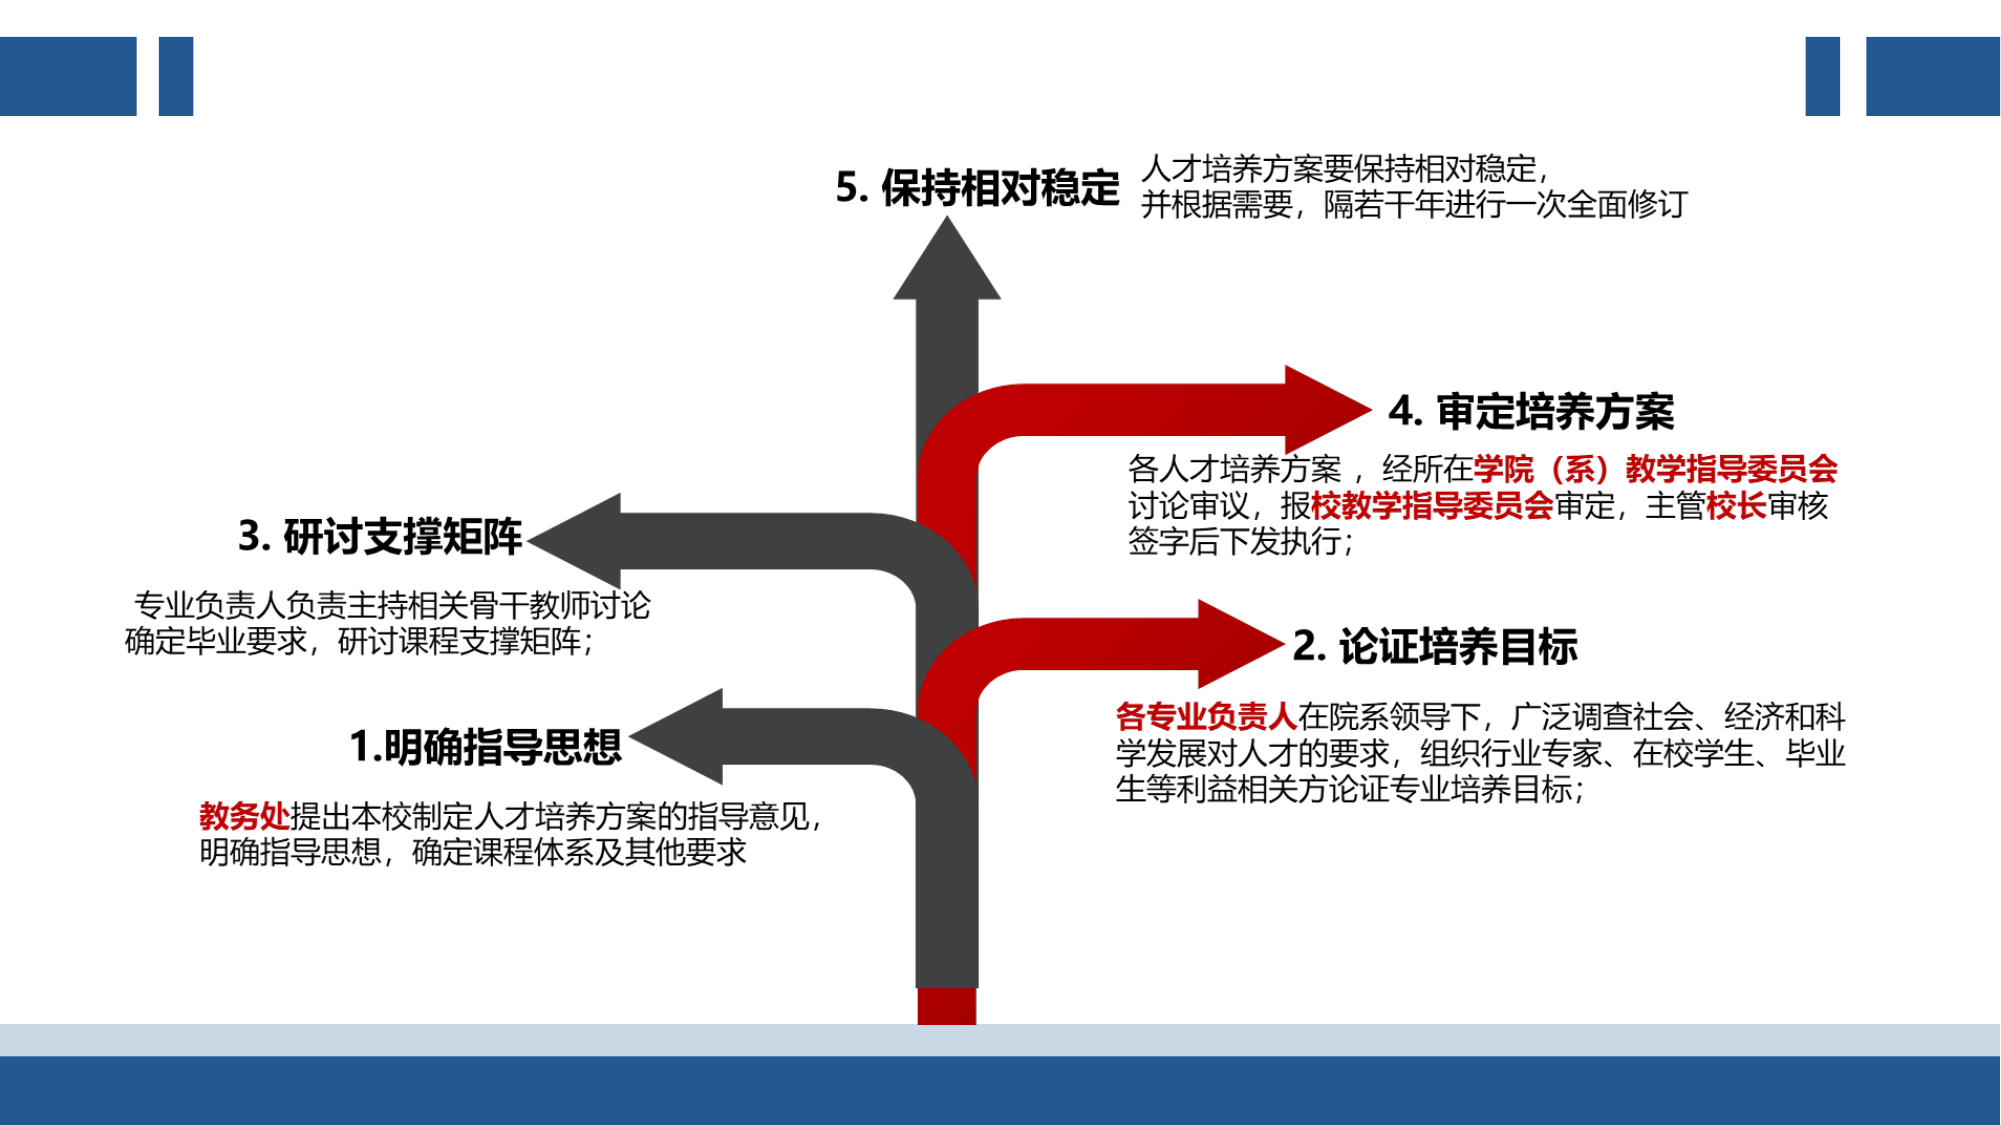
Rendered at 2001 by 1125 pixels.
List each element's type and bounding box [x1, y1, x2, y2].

picture [106, 140, 1868, 1025]
